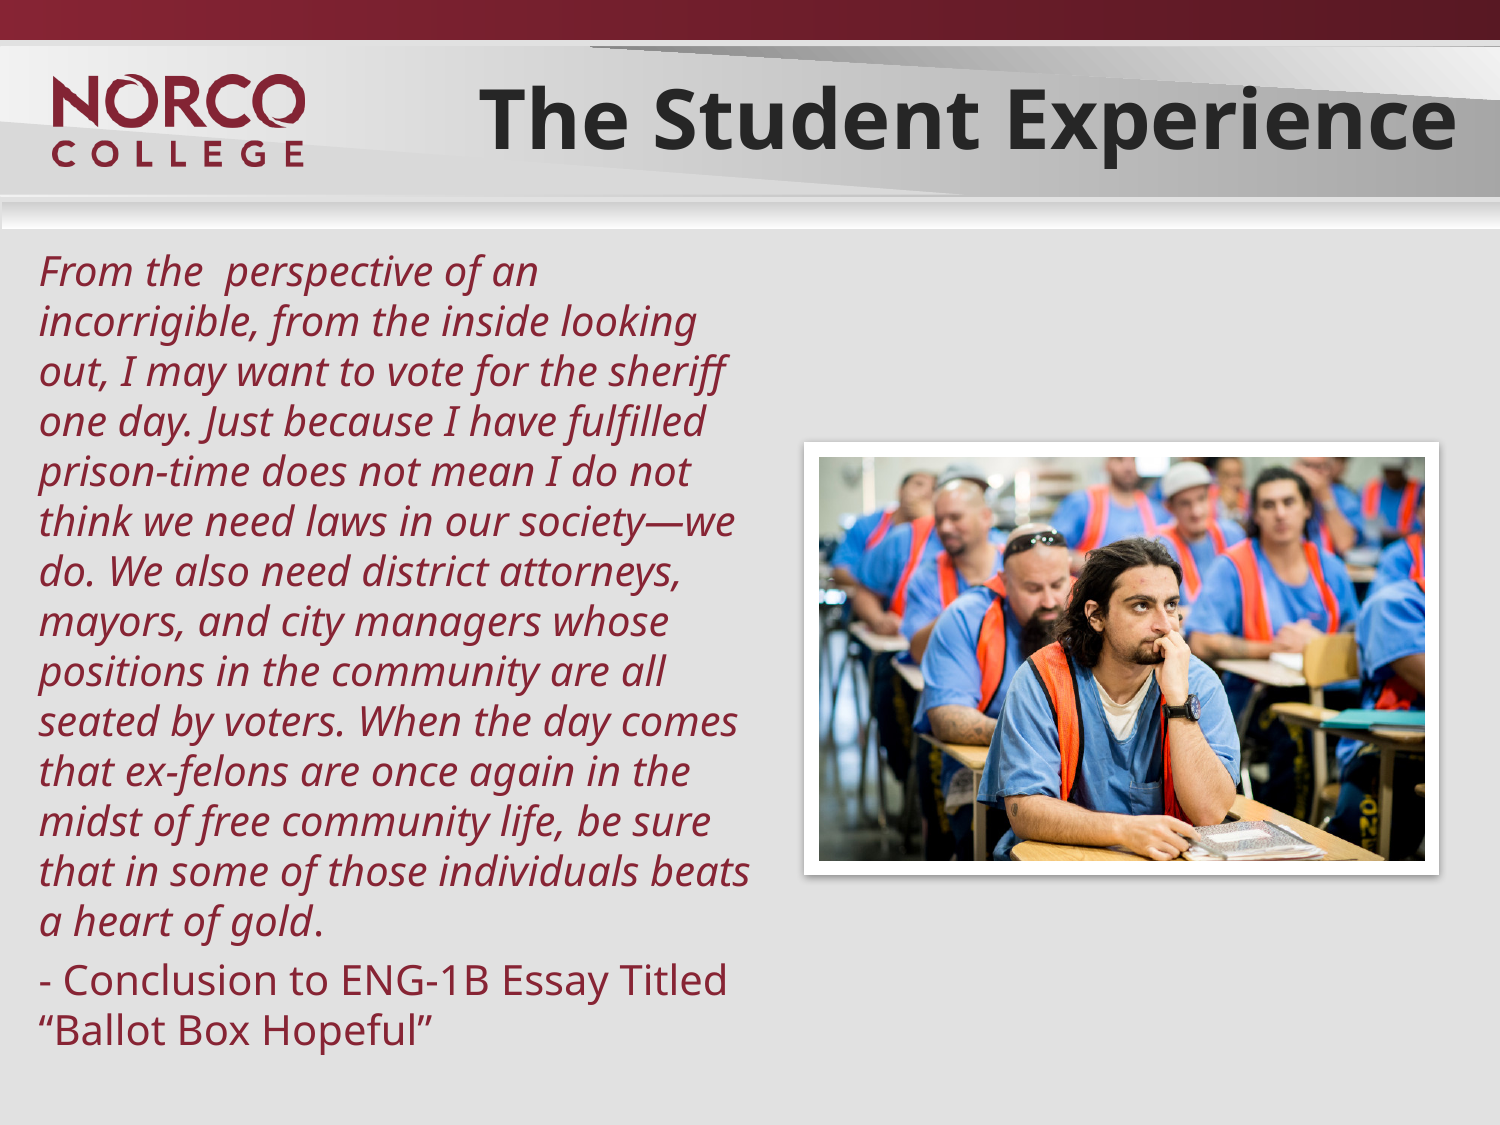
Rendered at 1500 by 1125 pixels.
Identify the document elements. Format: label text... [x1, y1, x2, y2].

list From the perspective of an incorrigible, from the inside looking out, I may want to vote for the sheriff one day. Just because I have fulfilled prison-time does not mean I do not think we need laws in our society—we do. We also need district attorneys, mayors, and city managers whose positions in the community are all seated by voters. When the day comes that ex-felons are once again in the midst of free community life, be sure that in some of those individuals beats a heart of gold. - Conclusion to ENG-1B Essay Titled “Ballot Box Hopeful” [23, 237, 769, 1050]
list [818, 456, 1426, 861]
picture [52, 74, 305, 167]
title The Student Experience [387, 45, 1475, 188]
